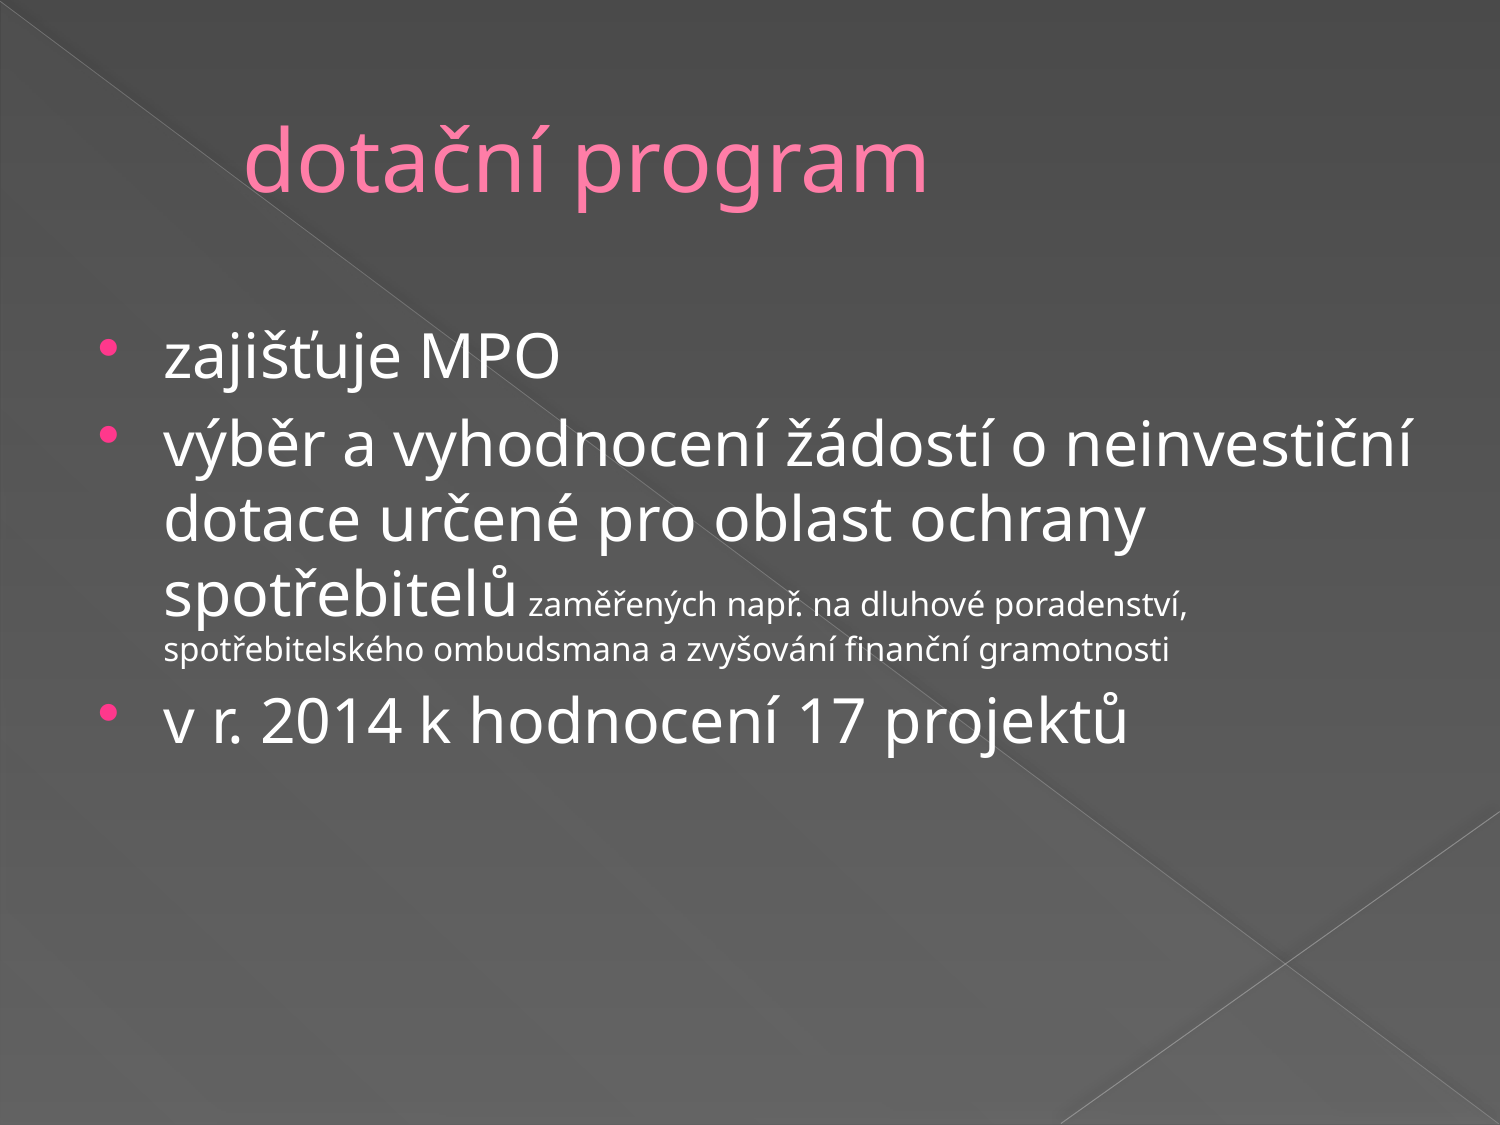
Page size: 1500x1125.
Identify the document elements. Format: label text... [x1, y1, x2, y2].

title dotační program [148, 42, 1499, 273]
list zajišťuje MPO výběr a vyhodnocení žádostí o neinvestiční dotace určené pro oblast ochrany spotřebitelů zaměřených např. na dluhové poradenství, spotřebitelského ombudsmana a zvyšování finanční gramotnosti v r. 2014 k hodnocení 17 projektů [75, 308, 1471, 1094]
